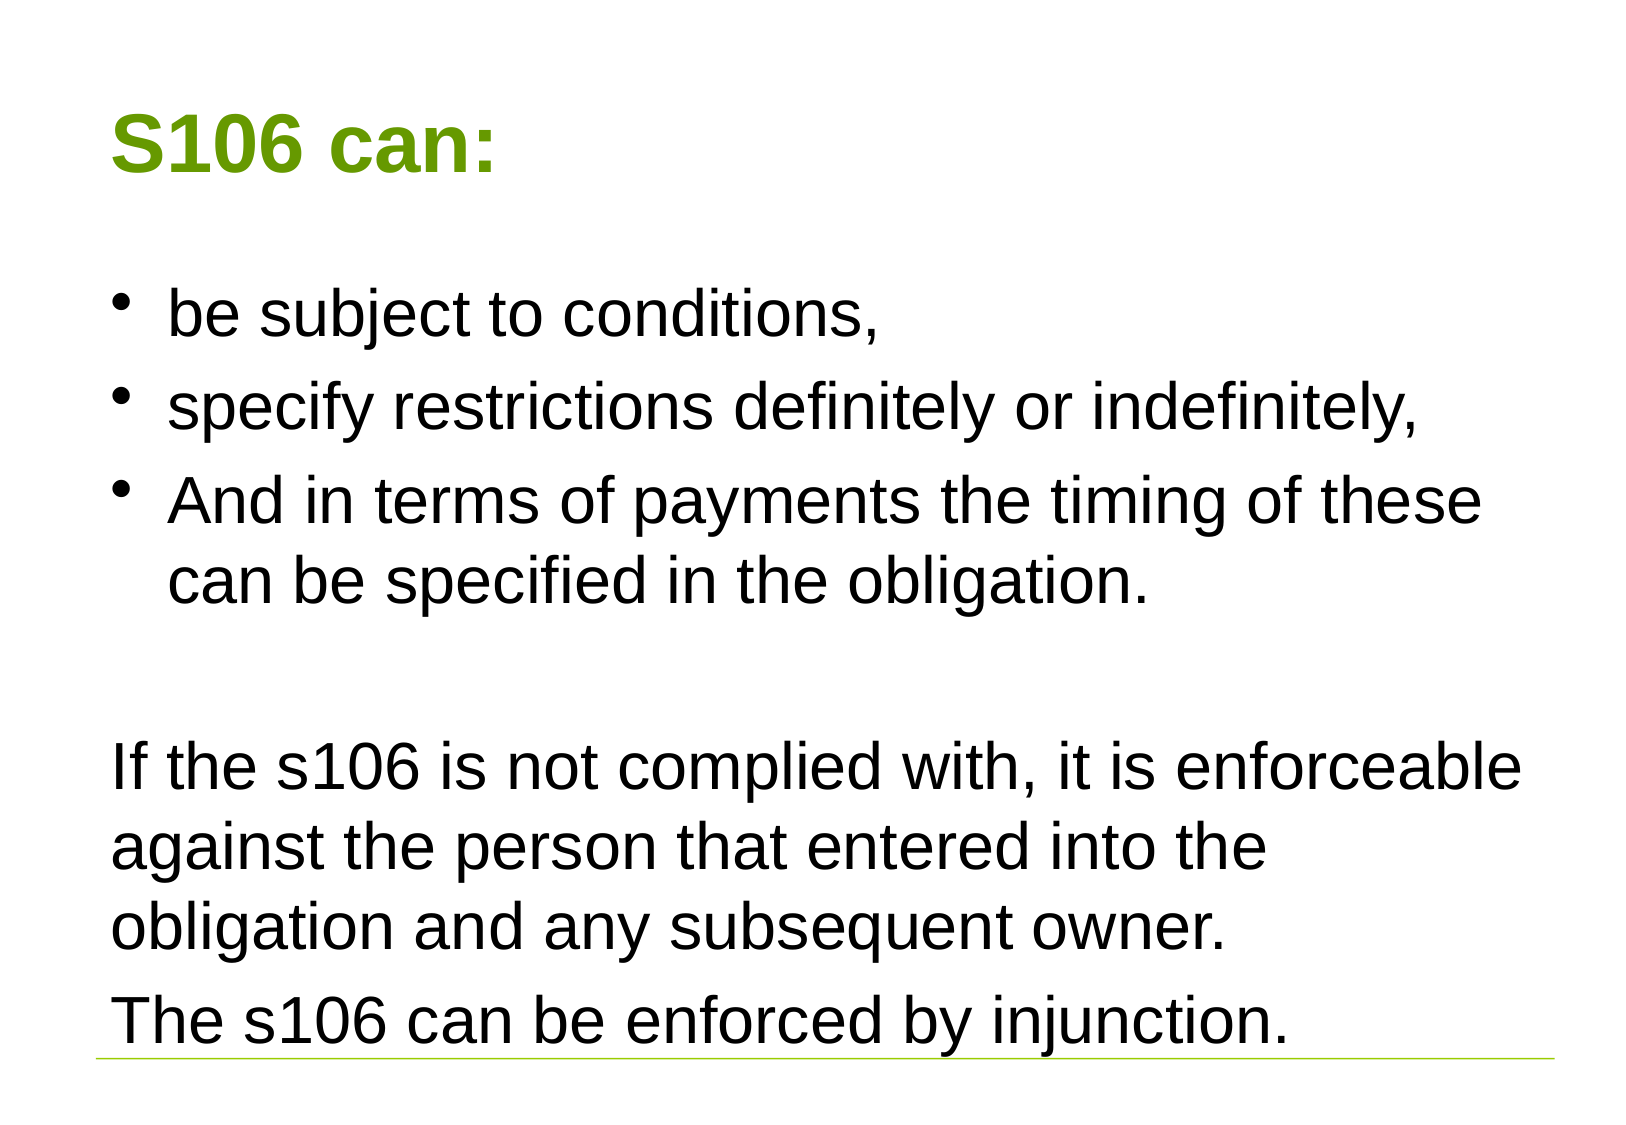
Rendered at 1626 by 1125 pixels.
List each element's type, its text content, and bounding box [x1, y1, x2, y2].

list be subject to conditions, specify restrictions definitely or indefinitely, And in terms of payments the timing of these can be specified in the obligation. If the s106 is not complied with, it is enforceable against the person that entered into the obligation and any subsequent owner. The s106 can be enforced by injunction. [95, 262, 1559, 1005]
title S106 can: [95, 45, 1559, 233]
